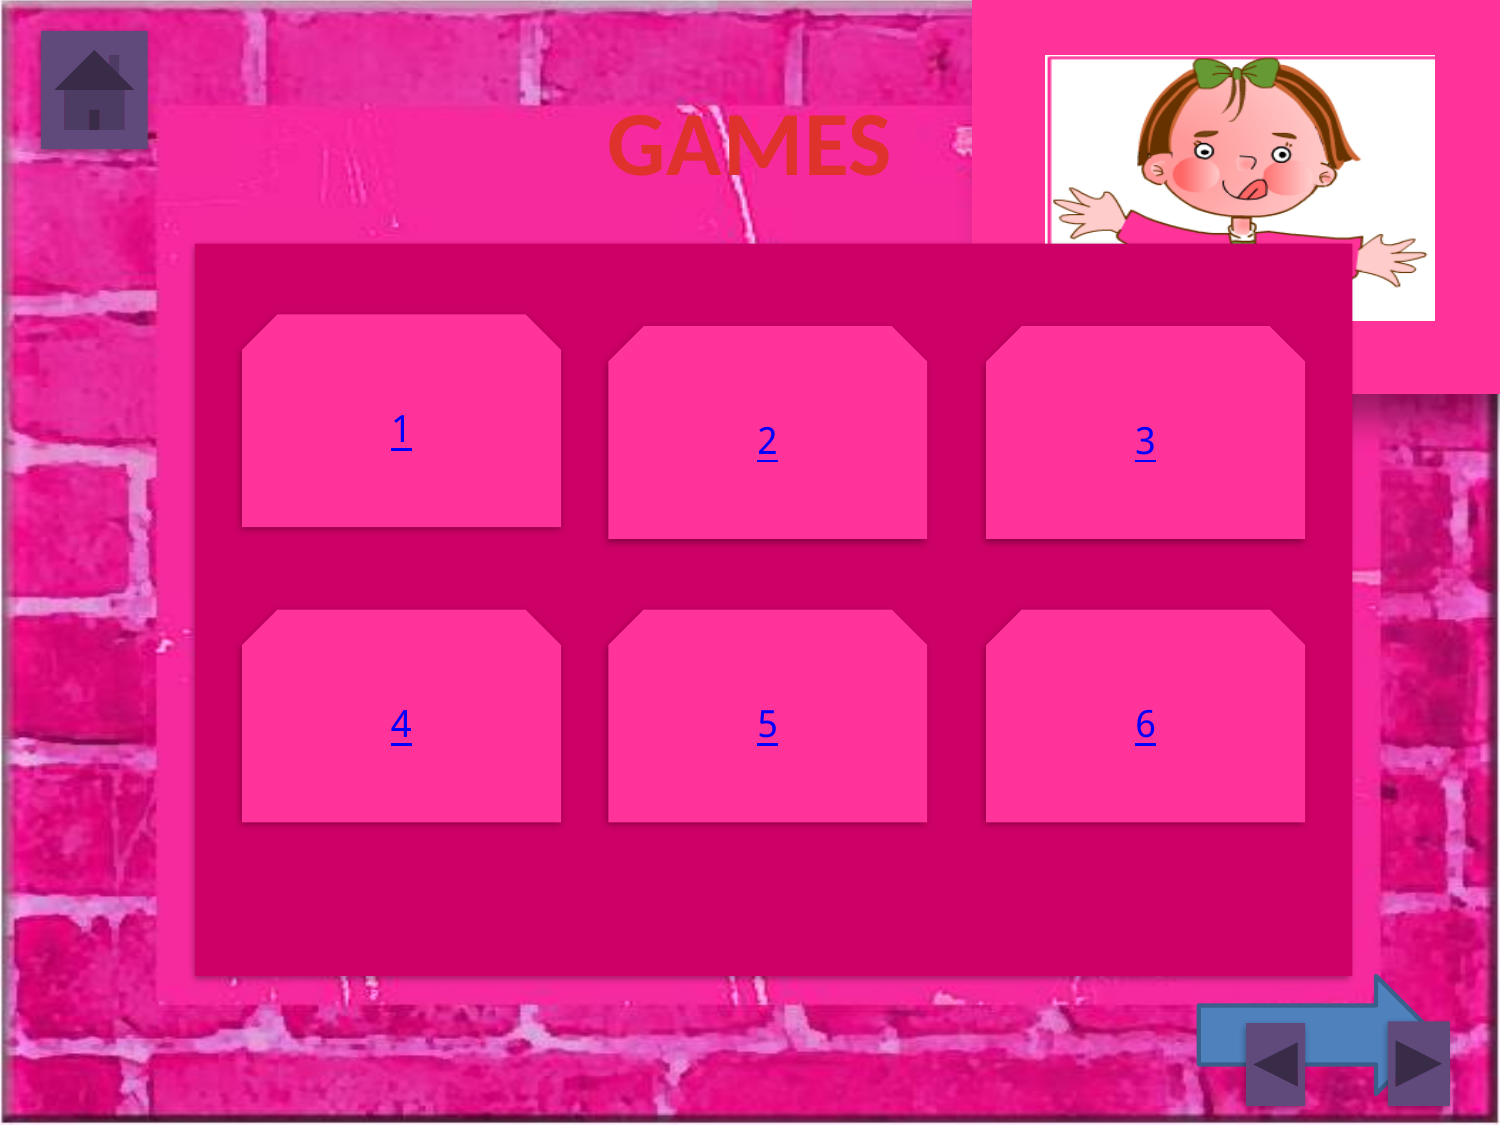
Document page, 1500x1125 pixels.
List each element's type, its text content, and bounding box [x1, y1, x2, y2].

picture [0, 0, 1500, 1125]
text_box 5 [608, 609, 928, 823]
text_box [41, 30, 148, 149]
title GAMES [75, 45, 967, 233]
text_box 6 [986, 609, 1306, 823]
text_box [1246, 1023, 1306, 1106]
text_box [194, 243, 1353, 976]
text_box [1196, 973, 1423, 1096]
text_box 3 [986, 326, 1306, 539]
text_box 1 [242, 314, 562, 528]
picture [1045, 54, 1436, 322]
text_box 4 [242, 609, 562, 823]
text_box 2 [608, 326, 928, 539]
text_box [1387, 1021, 1450, 1106]
